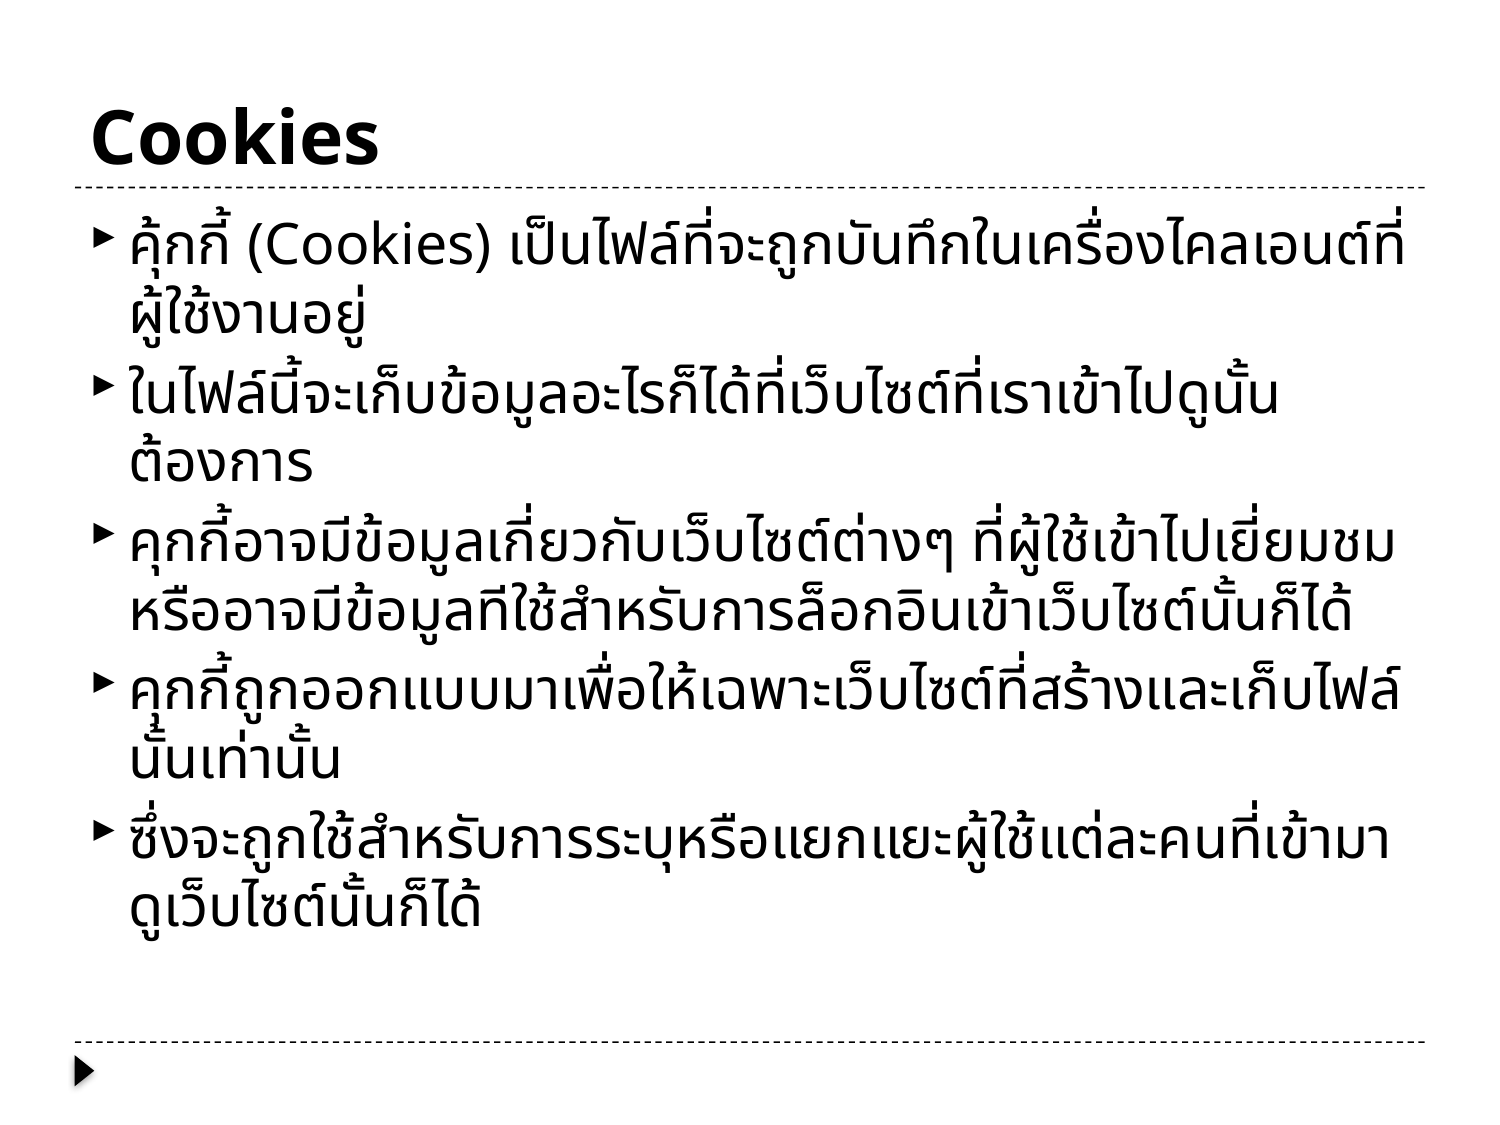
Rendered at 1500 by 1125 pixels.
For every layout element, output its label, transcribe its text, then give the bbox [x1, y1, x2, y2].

title Cookies [75, 24, 1425, 188]
list คุ้กกี้ (Cookies) เป็นไฟล์ที่จะถูกบันทึกในเครื่องไคลเอนต์ที่ผู้ใช้งานอยู่ ในไฟล์นี้จะเก็บข้อมูลอะไรก็ได้ที่เว็บไซต์ที่เราเข้าไปดูนั้นต้องการ คุกกี้อาจมีข้อมูลเกี่ยวกับเว็บไซต์ต่างๆ ที่ผู้ใช้เข้าไปเยี่ยมชม หรืออาจมีข้อมูลทีใช้สำหรับการล็อกอินเข้าเว็บไซต์นั้นก็ได้ คุกกี้ถูกออกแบบมาเพื่อให้เฉพาะเว็บไซต์ที่สร้างและเก็บไฟล์นั้นเท่านั้น ซึ่งจะถูกใช้สำหรับการระบุหรือแยกแยะผู้ใช้แต่ละคนที่เข้ามาดูเว็บไซต์นั้นก็ได้ [75, 200, 1425, 1010]
